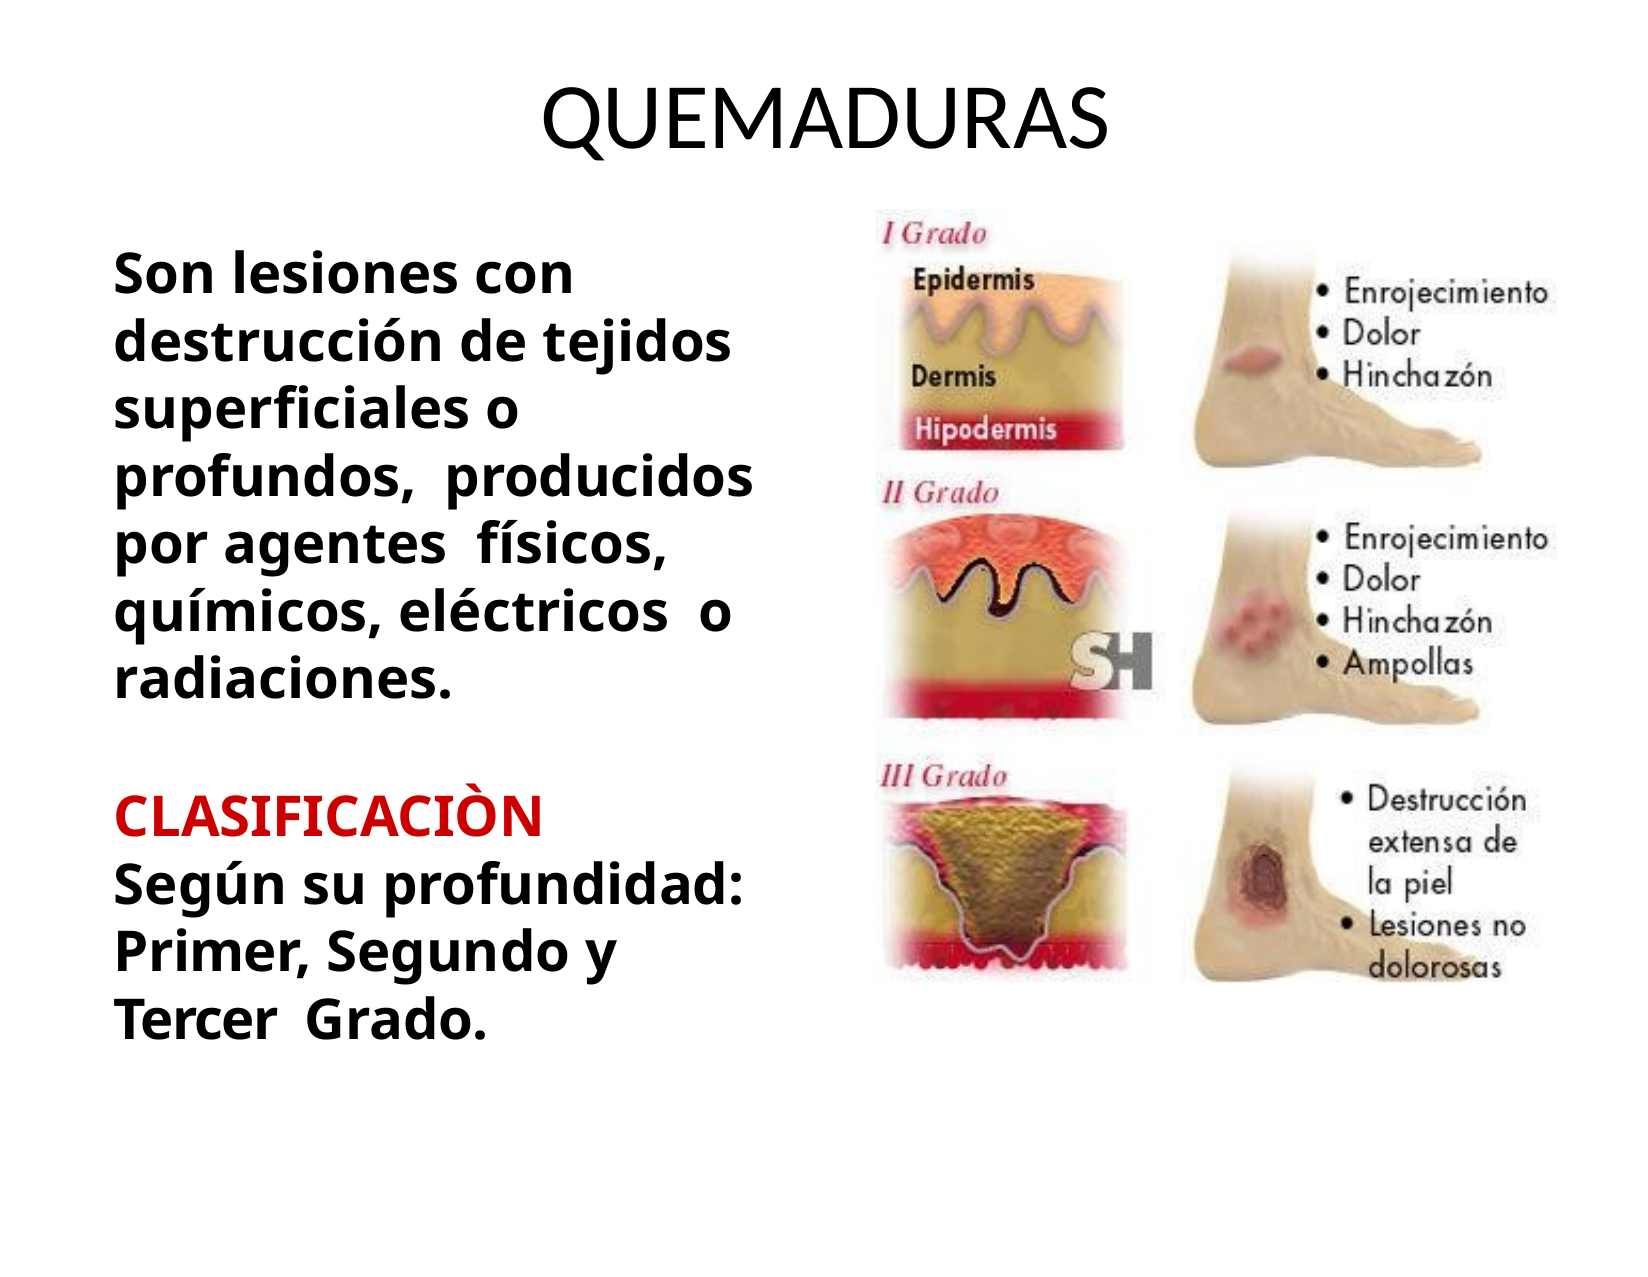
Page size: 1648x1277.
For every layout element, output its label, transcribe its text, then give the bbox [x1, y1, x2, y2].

text_box Son lesiones con destrucción de tejidos superficiales o profundos, producidos por agentes físicos, químicos, eléctricos o radiaciones. CLASIFICACIÒN Según su profundidad: Primer, Segundo y Tercer Grado. [111, 235, 814, 1051]
text_box [875, 209, 1558, 1000]
title QUEMADURAS [461, 1, 1187, 218]
